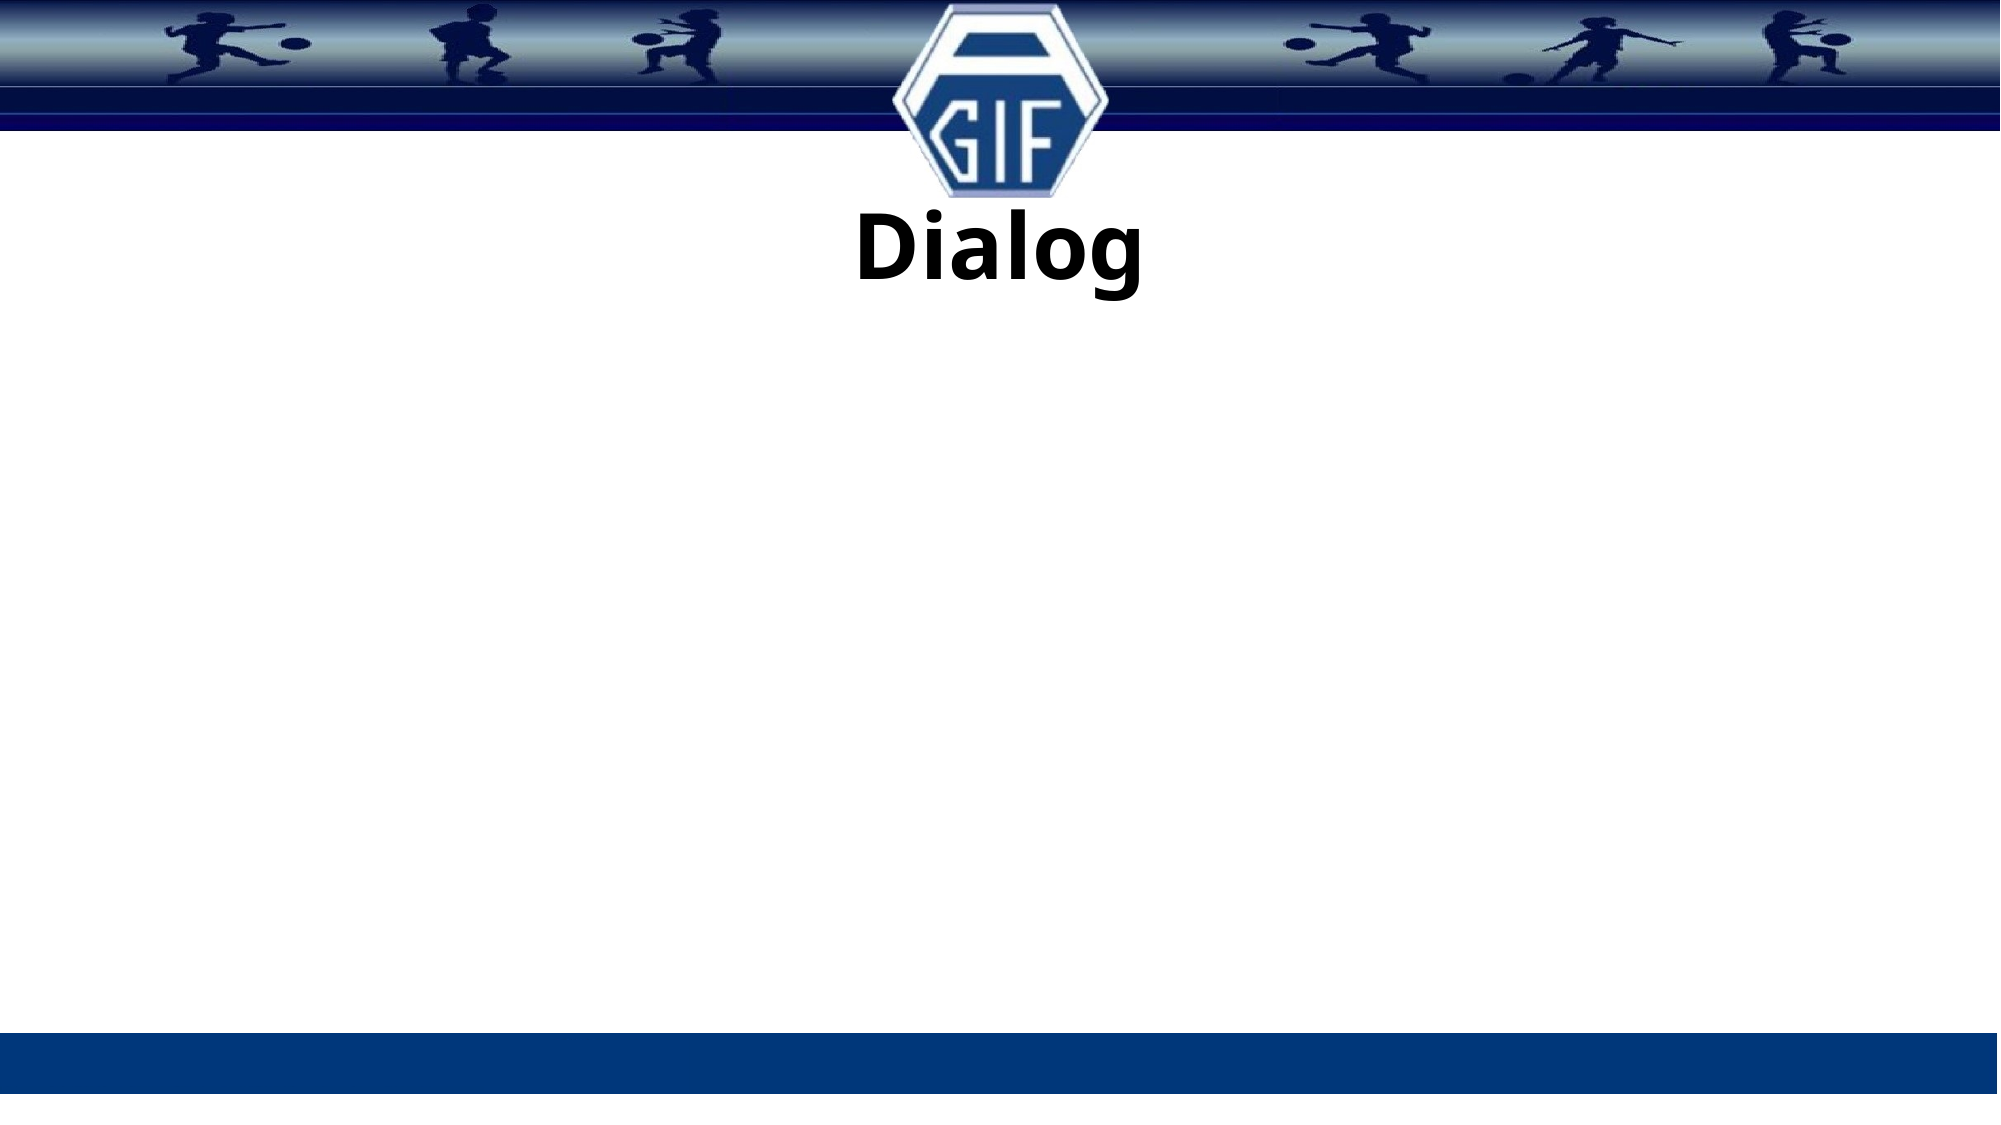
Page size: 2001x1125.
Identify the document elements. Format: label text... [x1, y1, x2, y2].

picture [0, 1033, 2000, 1094]
title Dialog [137, 207, 1863, 319]
picture [0, 0, 2000, 207]
